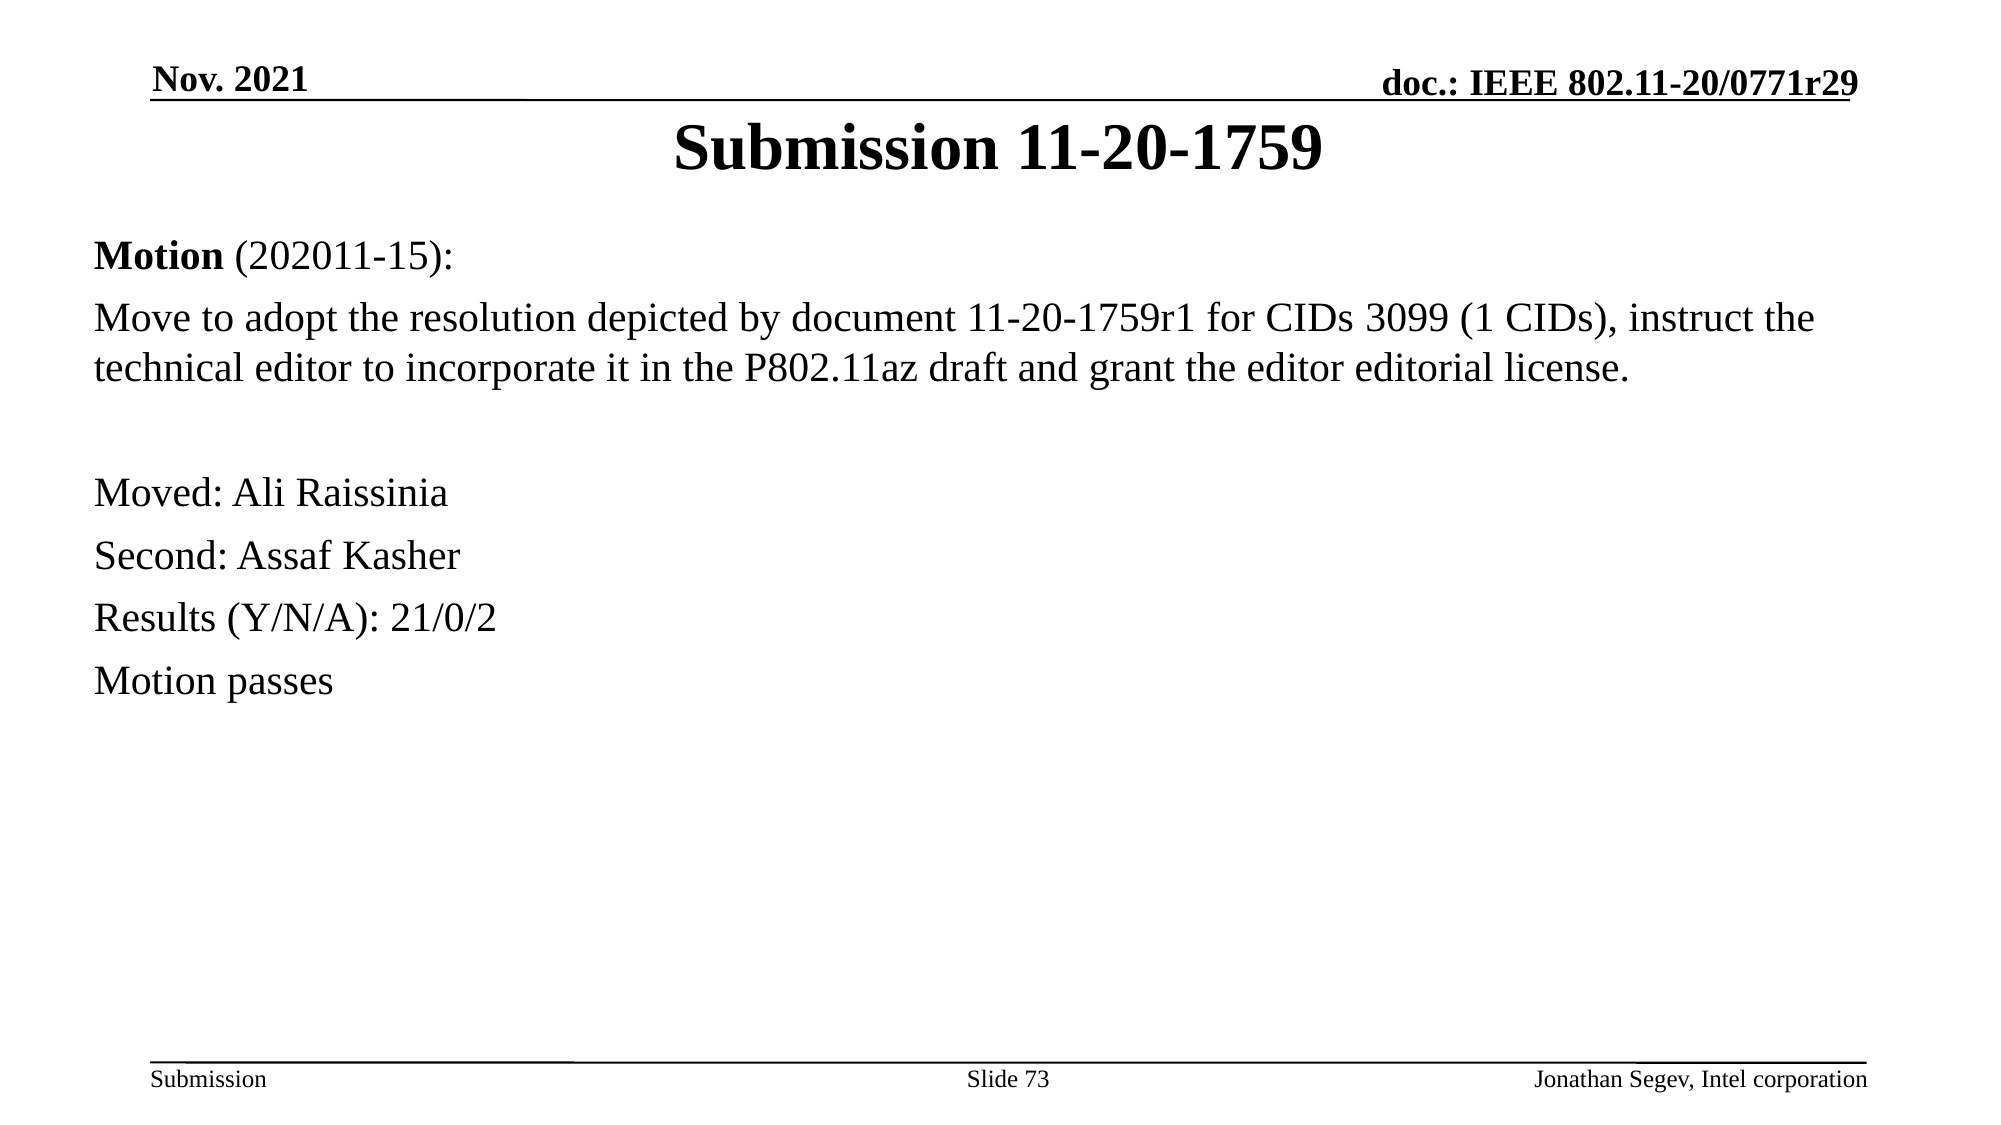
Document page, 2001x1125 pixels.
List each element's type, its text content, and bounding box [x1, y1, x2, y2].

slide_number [152, 54, 563, 100]
list Motion (202011-15): Move to adopt the resolution depicted by document 11-20-1759r1 for CIDs 3099 (1 CIDs), instruct the technical editor to incorporate it in the P802.11az draft and grant the editor editorial license. Moved: Ali Raissinia Second: Assaf Kasher Results (Y/N/A): 21/0/2 Motion passes [78, 219, 1922, 1000]
slide_number Slide 73 [950, 1061, 1067, 1123]
footer Jonathan Segev, Intel corporation [1171, 1061, 1869, 1093]
title Submission 11-20-1759 [149, 112, 1850, 173]
